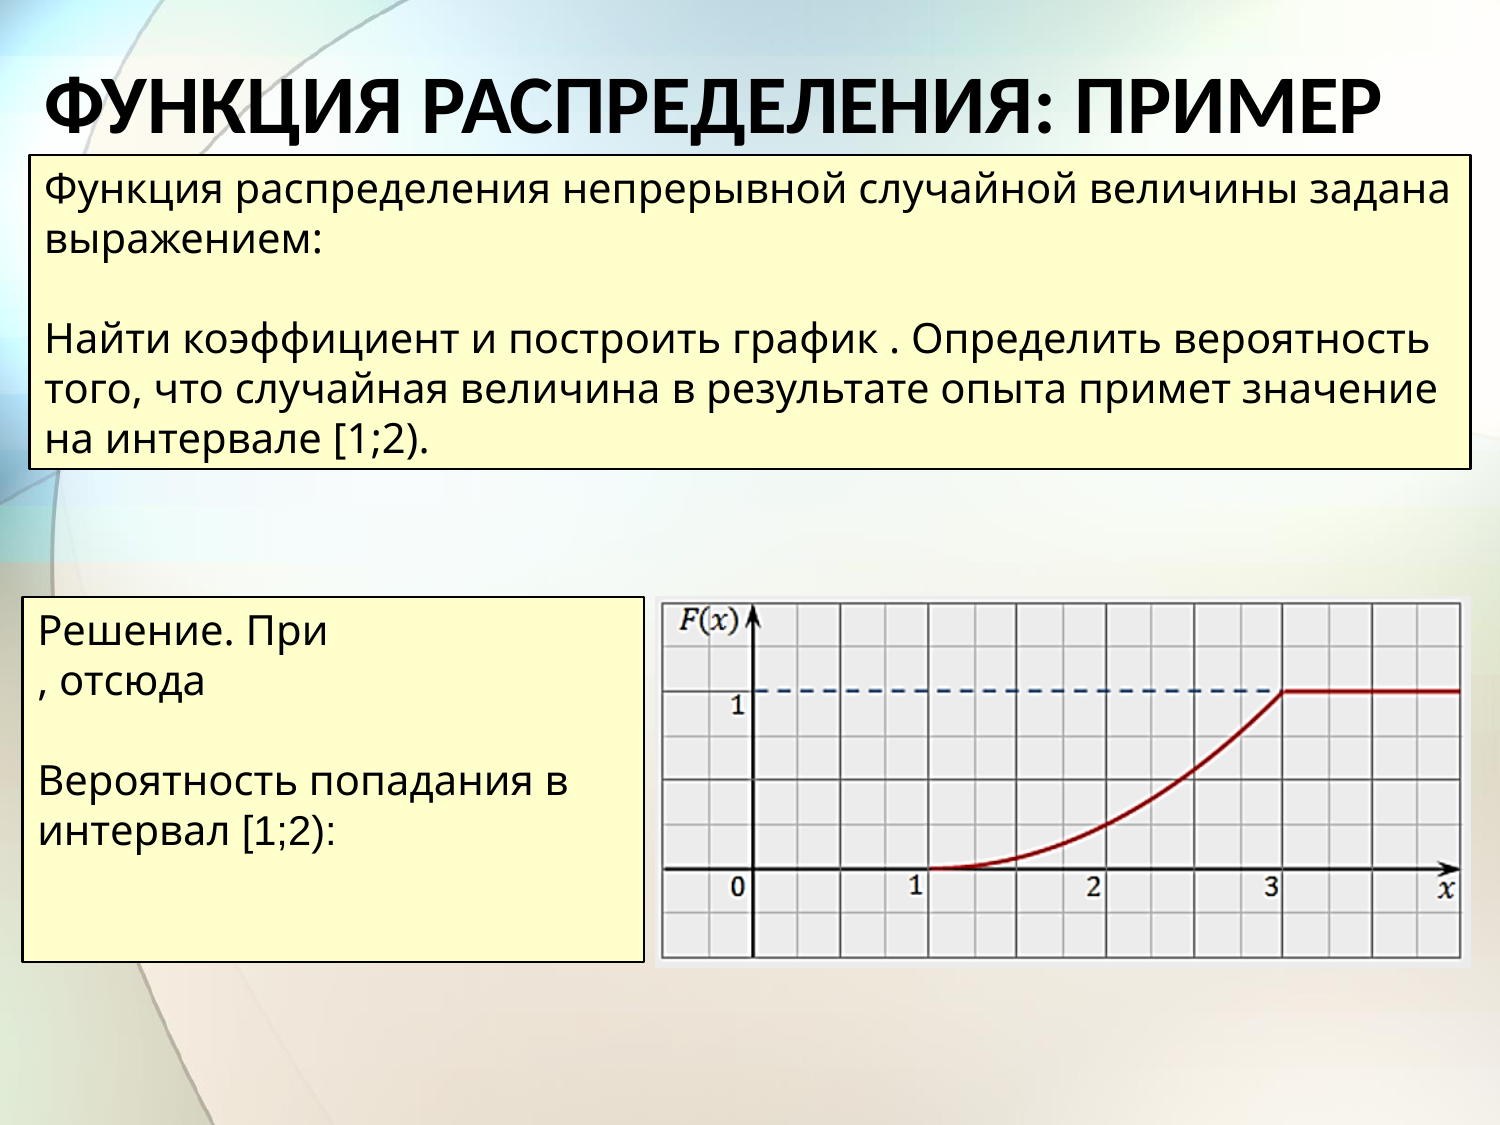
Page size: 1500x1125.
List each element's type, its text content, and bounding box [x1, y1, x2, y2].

text_box ФУНКЦИЯ РАСПРЕДЕЛЕНИЯ: ПРИМЕР [29, 42, 1471, 154]
picture [0, 0, 1500, 1125]
